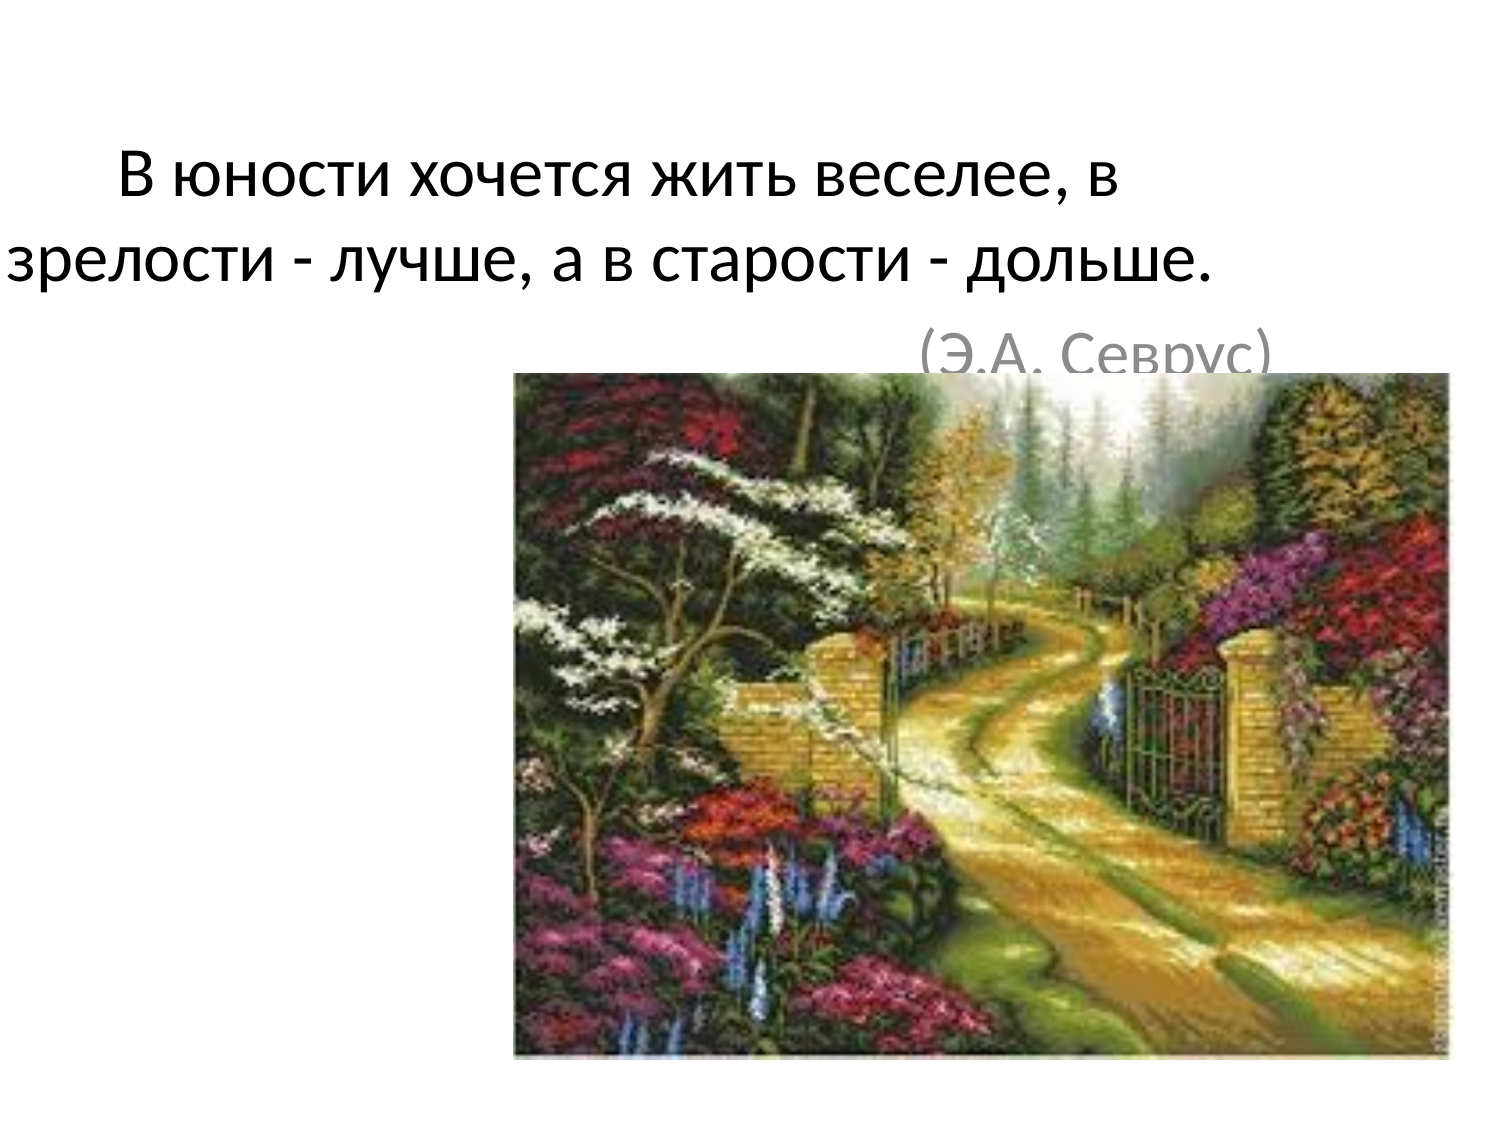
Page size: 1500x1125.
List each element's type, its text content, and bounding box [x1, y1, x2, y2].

title В юности хочется жить веселее, в зрелости - лучше, а в старости - дольше. [0, 90, 1258, 332]
subtitle (Э.А. Севрус) [827, 302, 1365, 371]
picture [513, 373, 1455, 1061]
